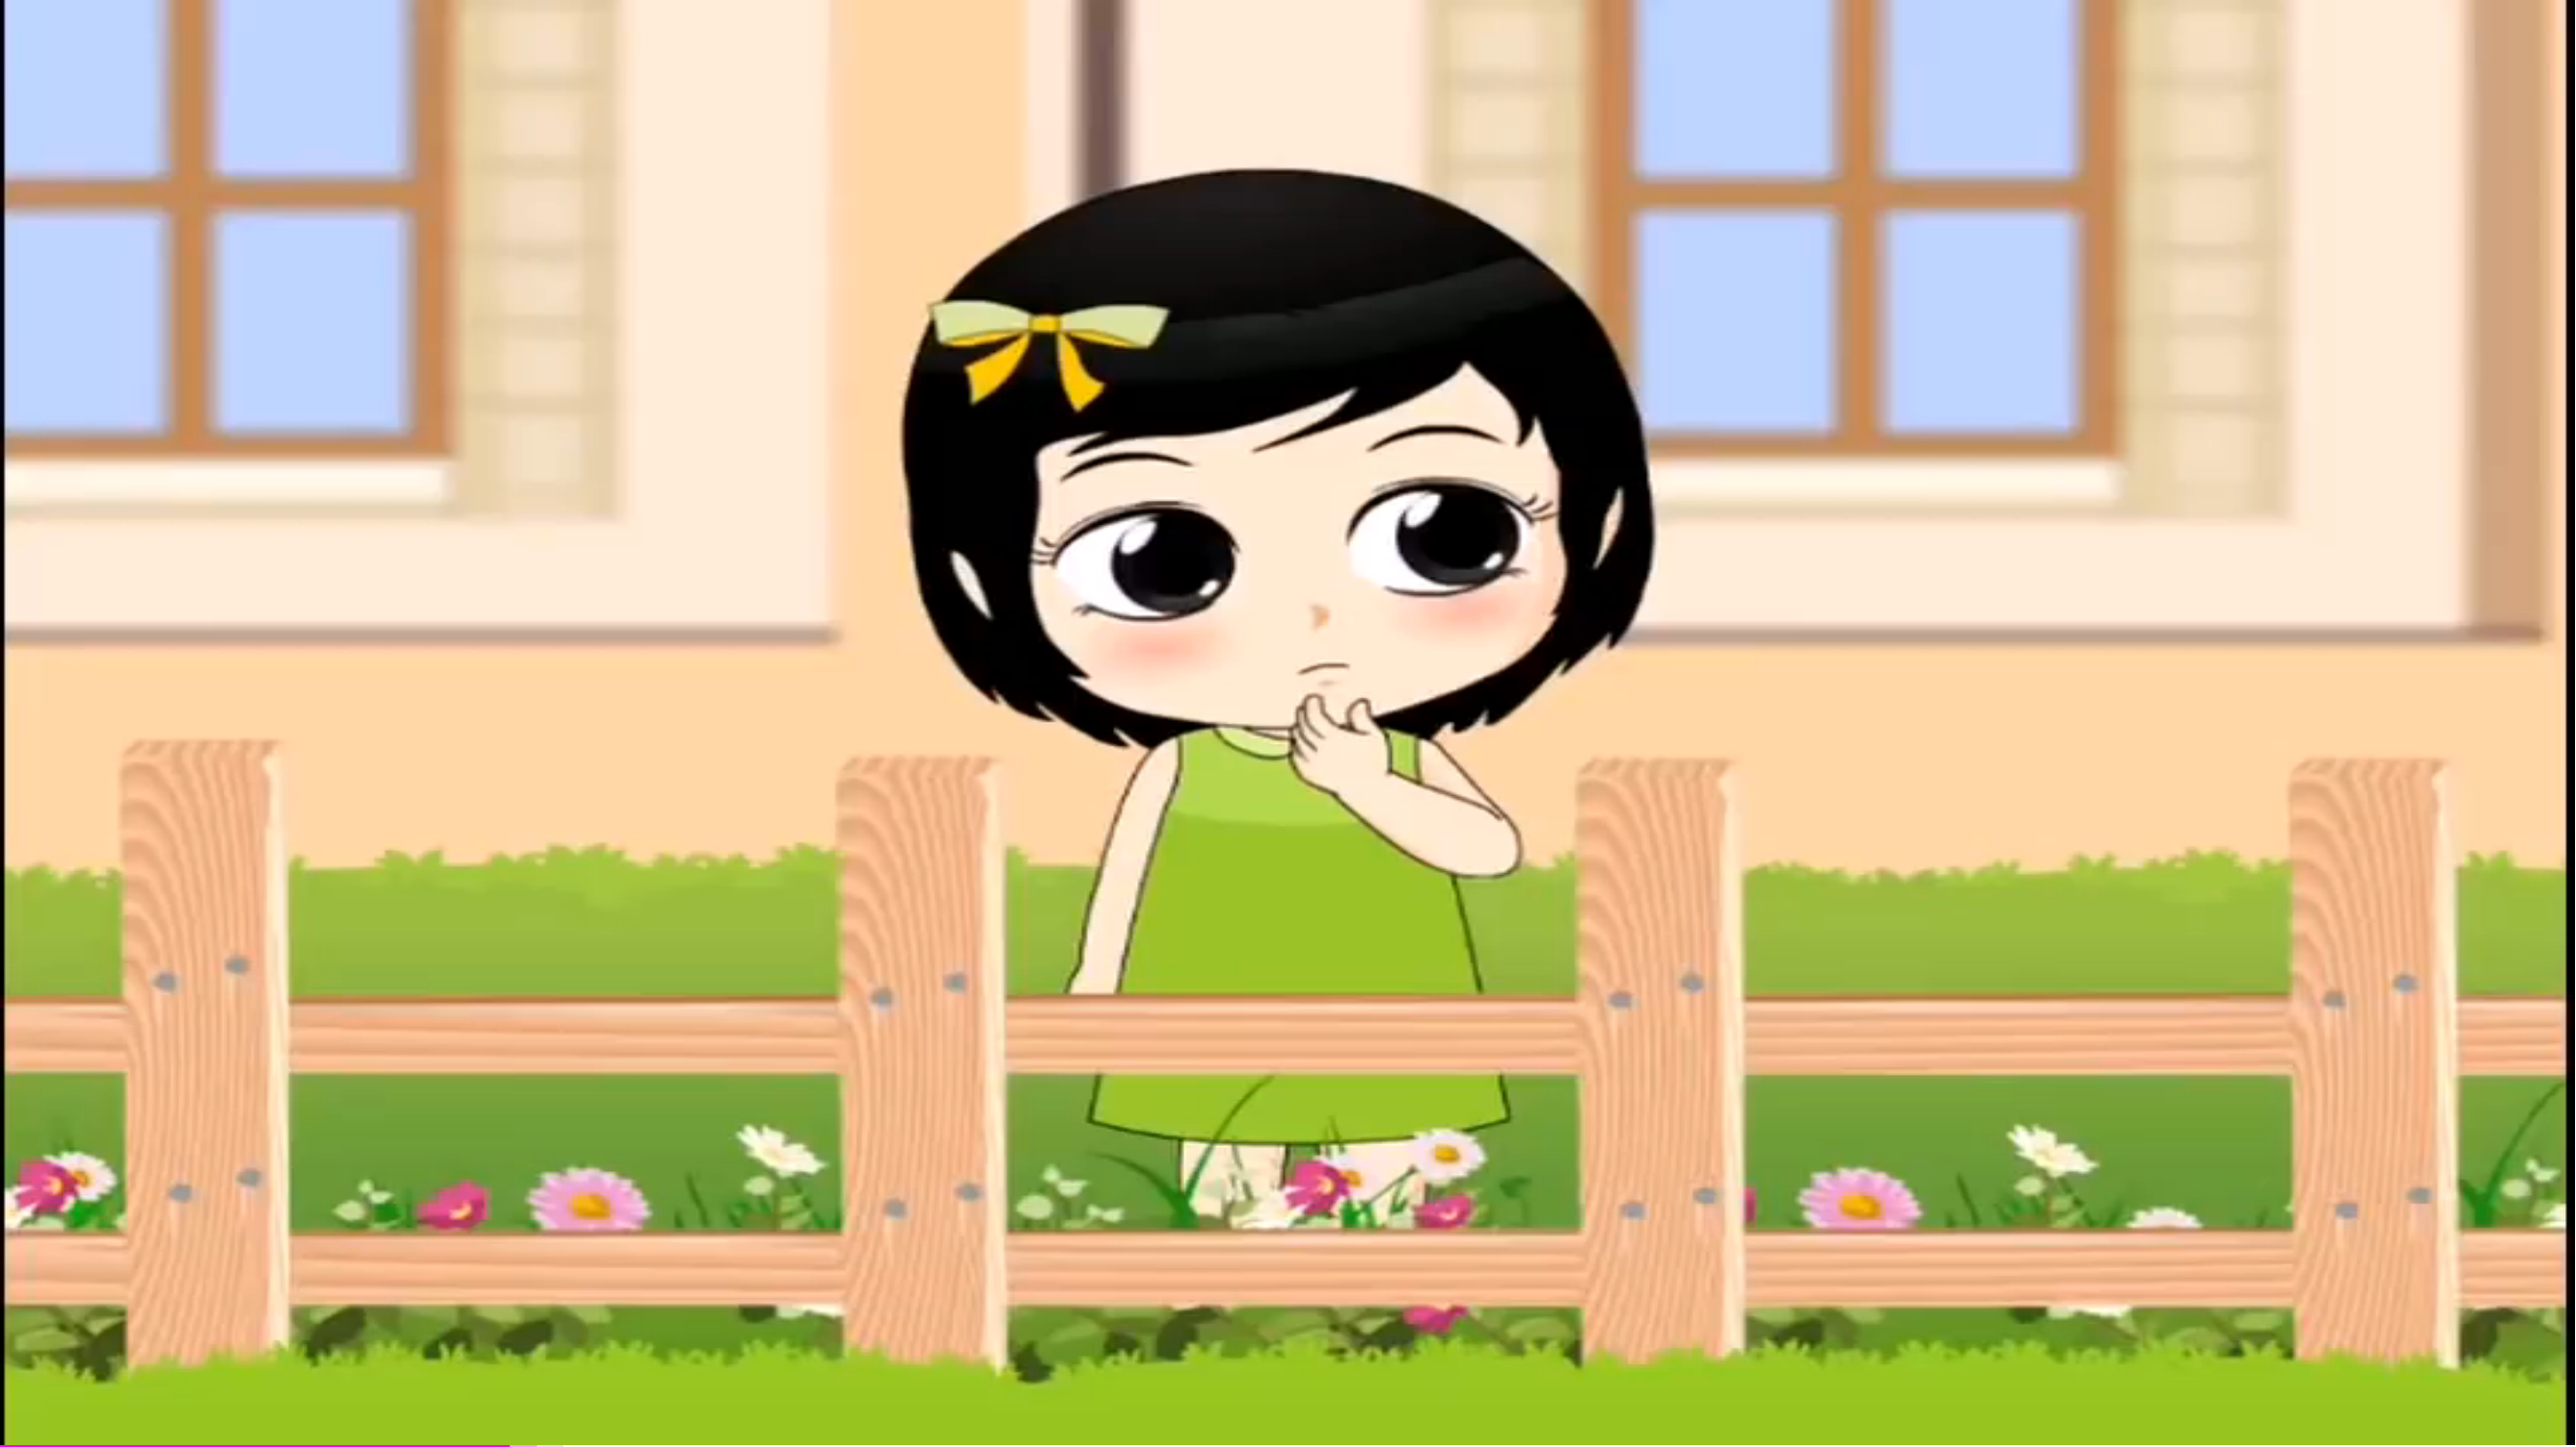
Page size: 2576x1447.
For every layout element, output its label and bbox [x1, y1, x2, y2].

text_box [0, 0, 2575, 1446]
